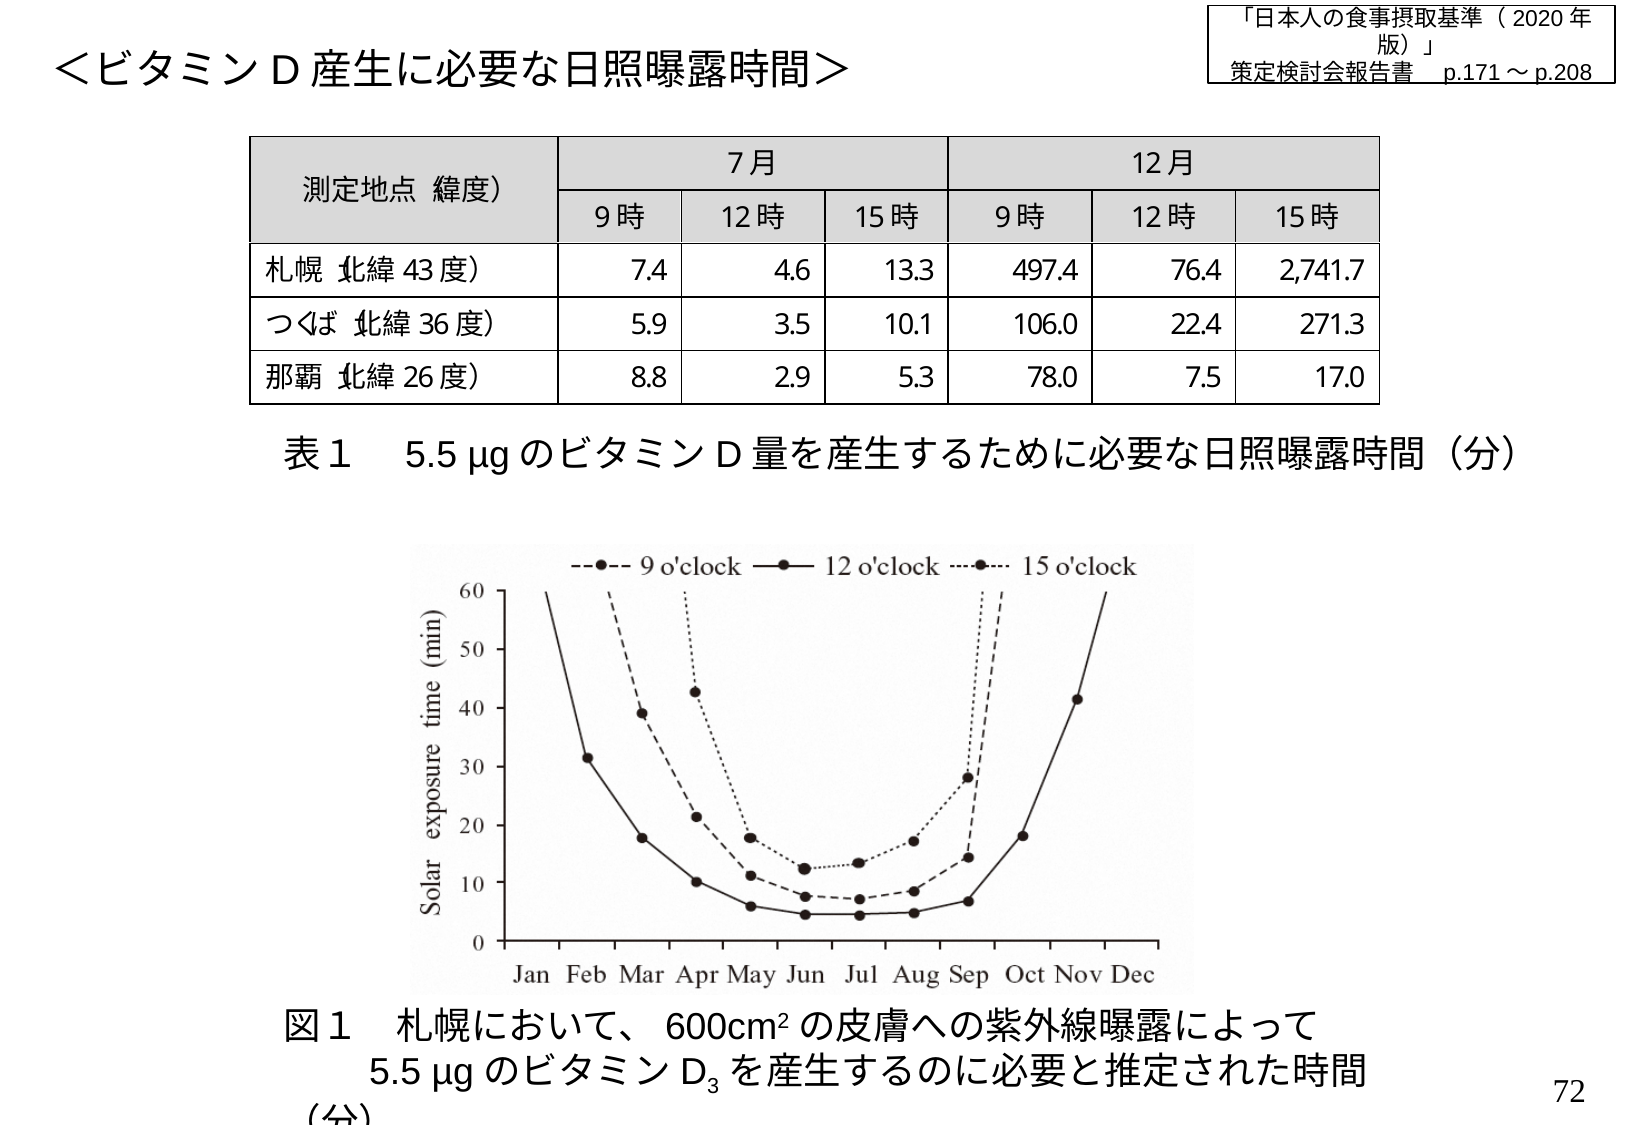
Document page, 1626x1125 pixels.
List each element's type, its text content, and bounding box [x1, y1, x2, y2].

picture [233, 135, 1547, 457]
text_box 「日本人の食事摂取基準（2020年版）」 策定検討会報告書 p.171～p.208 [1206, 4, 1617, 85]
picture [410, 544, 1194, 995]
text_box ＜ビタミンD産生に必要な日照曝露時間＞ [30, 25, 1039, 112]
slide_number 71 [1383, 1059, 1602, 1120]
text_box 表１ 5.5 µgのビタミンD量を産生するために必要な日照曝露時間（分） [269, 422, 1625, 483]
text_box 図１ 札幌において、600cm2の皮膚への紫外線曝露によって 5.5 µgのビタミンD3を産生するのに必要と推定された時間（分） [269, 994, 1383, 1125]
